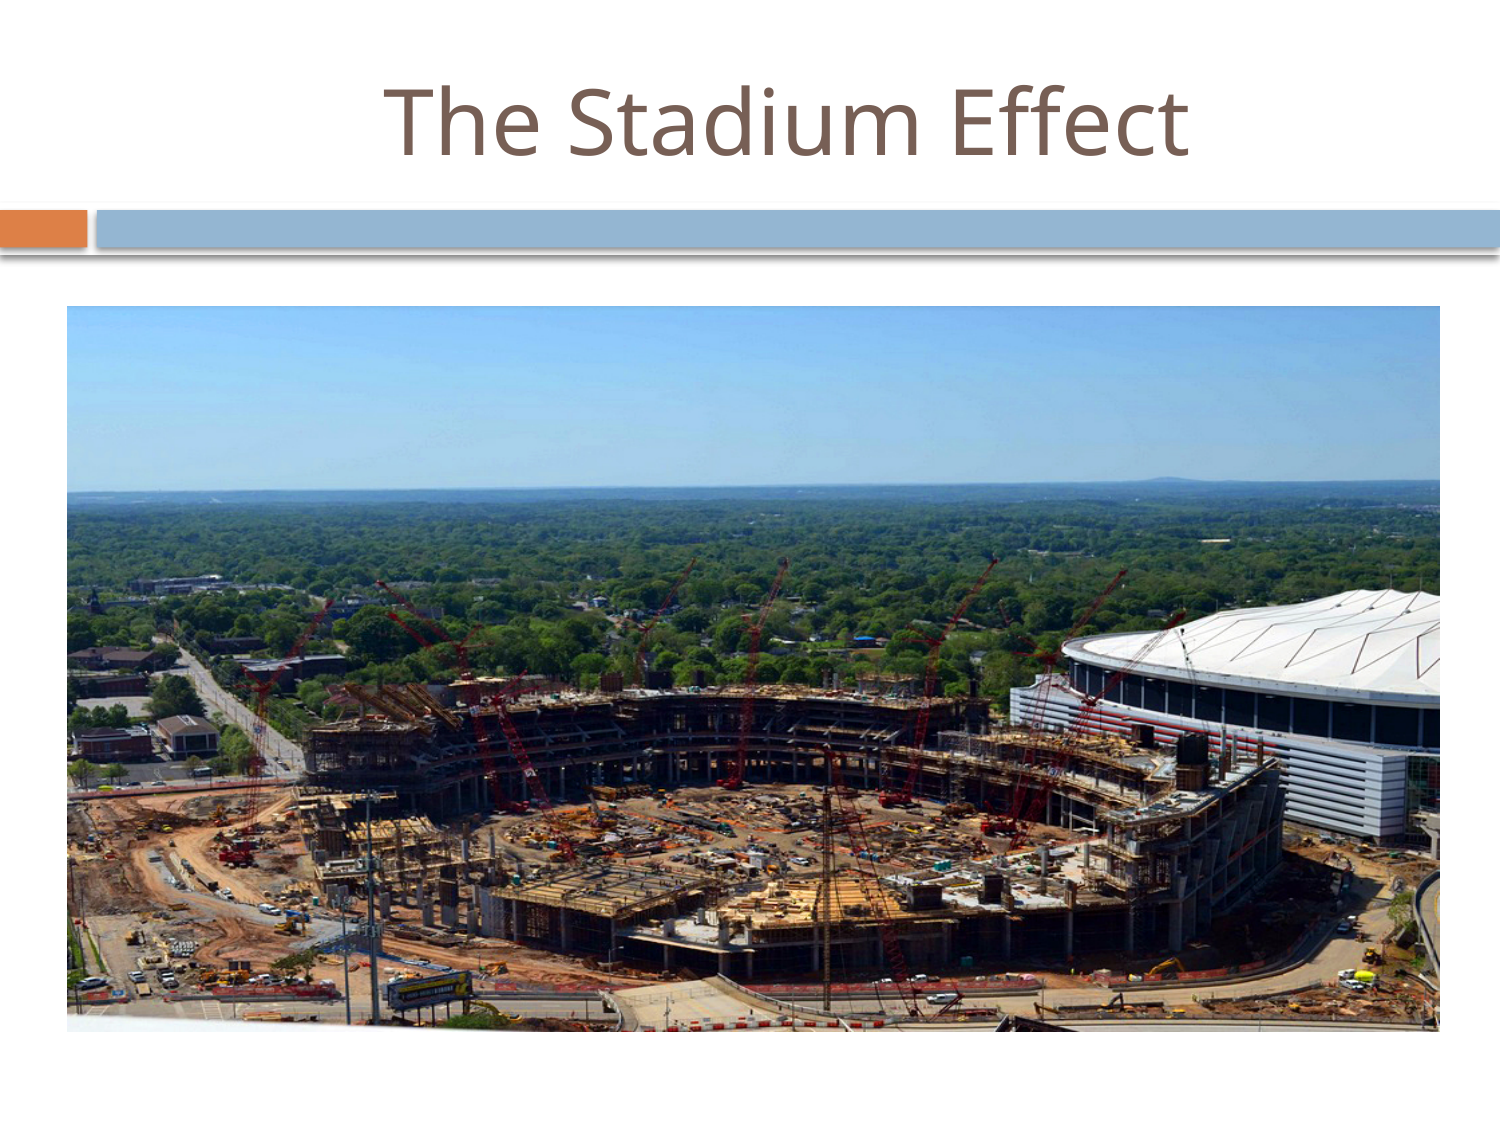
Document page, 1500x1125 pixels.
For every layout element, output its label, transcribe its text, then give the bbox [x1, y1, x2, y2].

title The Stadium Effect [99, 37, 1438, 200]
picture [67, 305, 1441, 1033]
